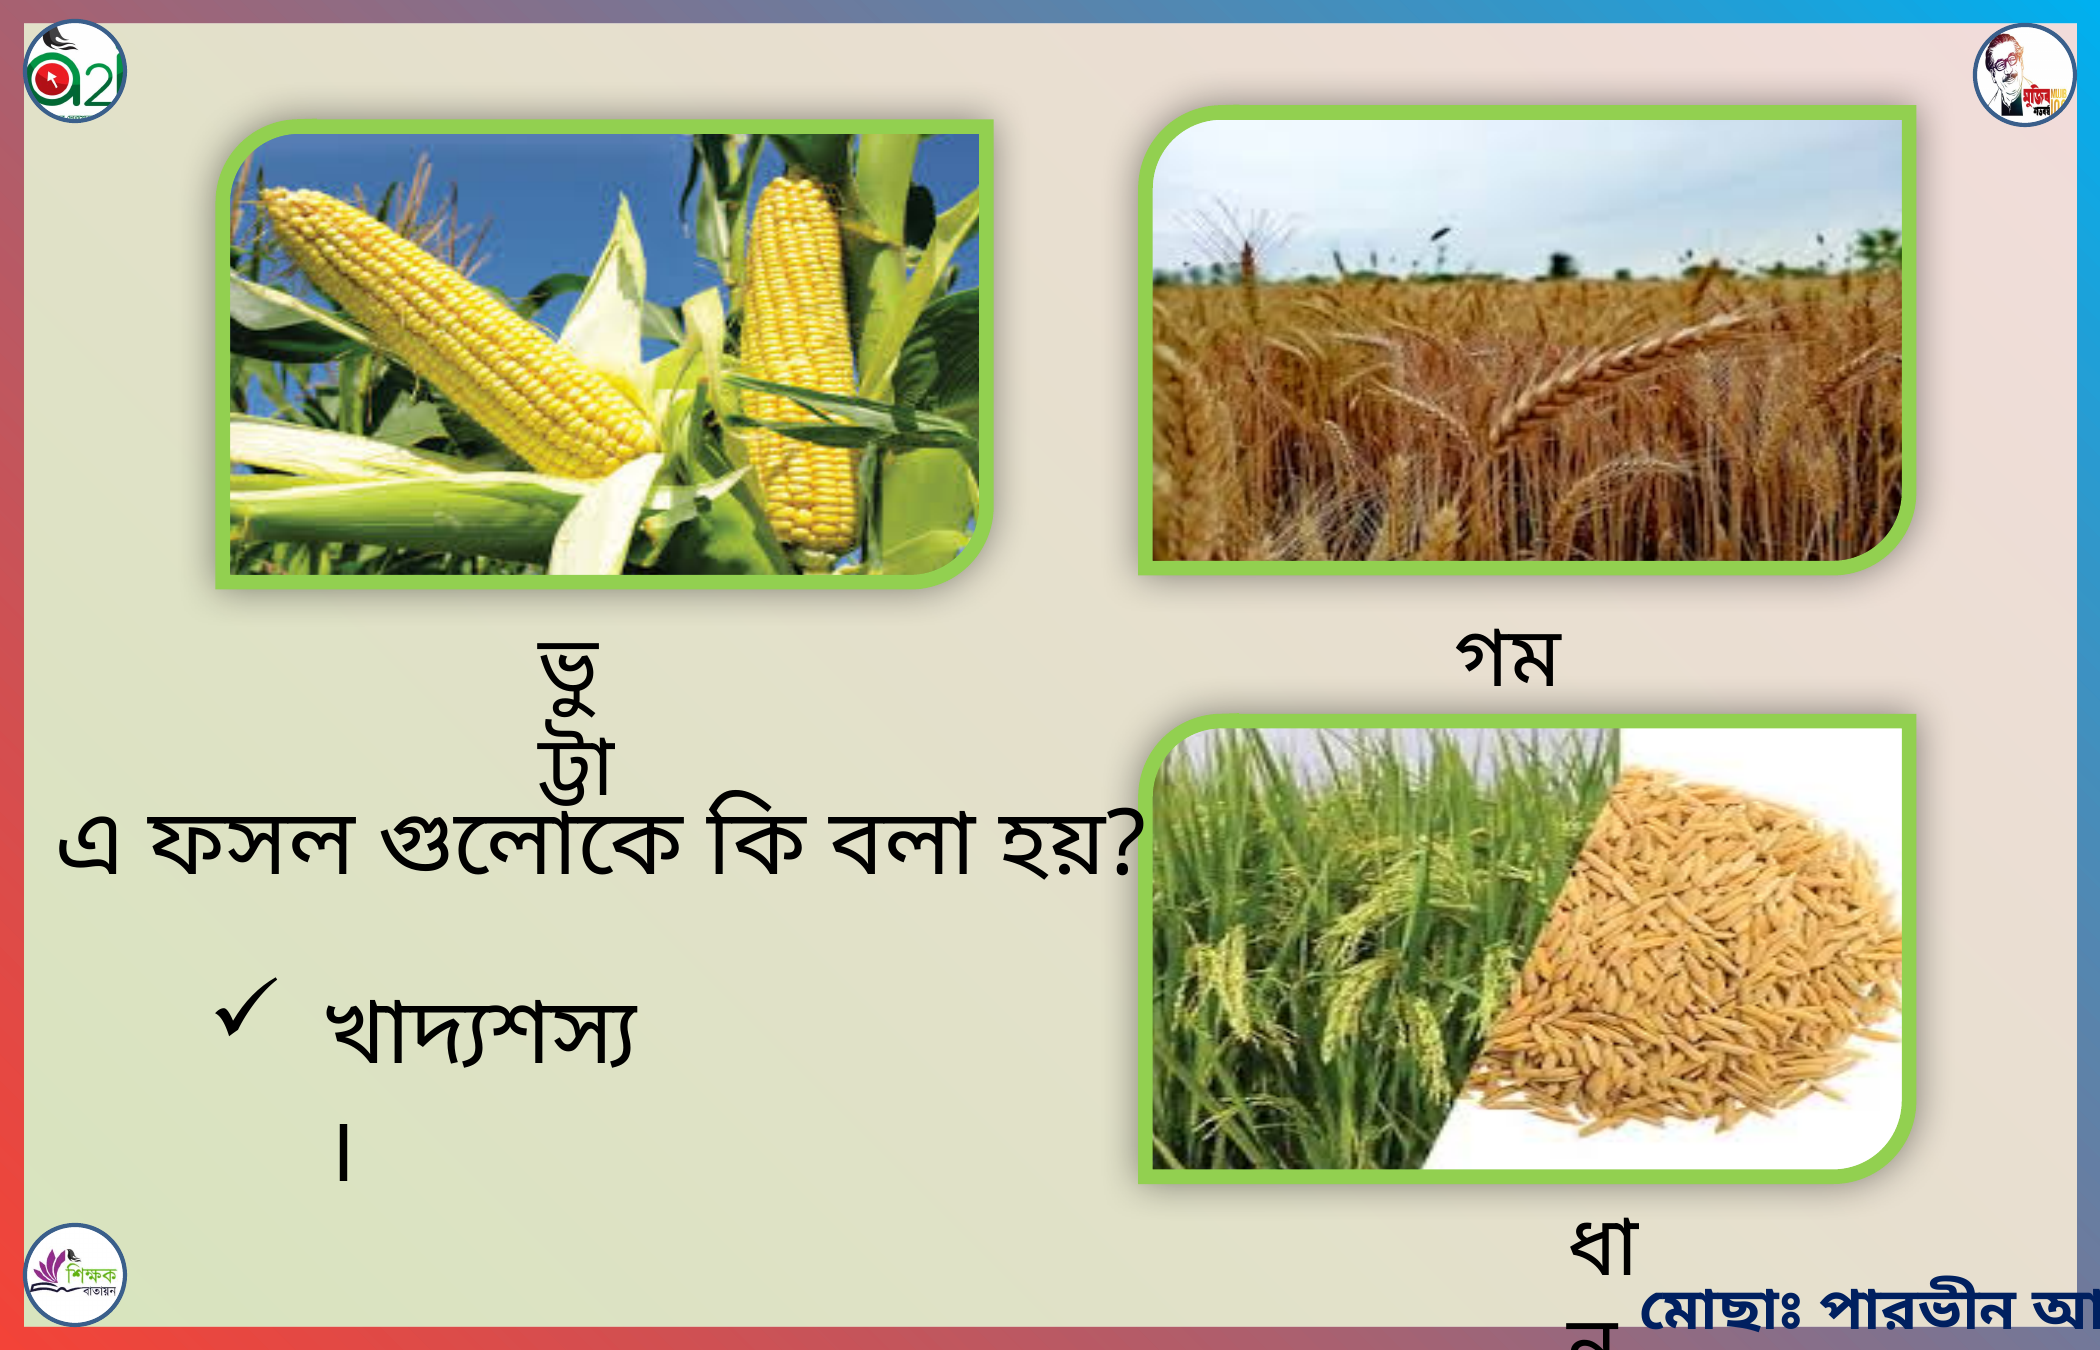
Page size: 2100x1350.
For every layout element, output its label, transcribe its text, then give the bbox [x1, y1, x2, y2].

text_box এ ফসল গুলোকে কি বলা হয়? [37, 773, 1140, 902]
picture [1145, 112, 1910, 569]
text_box ধান [1549, 1185, 1693, 1350]
text_box ভুট্টা [520, 603, 664, 773]
picture [1145, 720, 1910, 1177]
picture [1978, 28, 2072, 122]
picture [28, 1228, 122, 1322]
picture [222, 126, 987, 583]
text_box খাদ্যশস্য। [190, 962, 669, 1211]
text_box গম [1436, 593, 1580, 712]
picture [28, 24, 122, 118]
